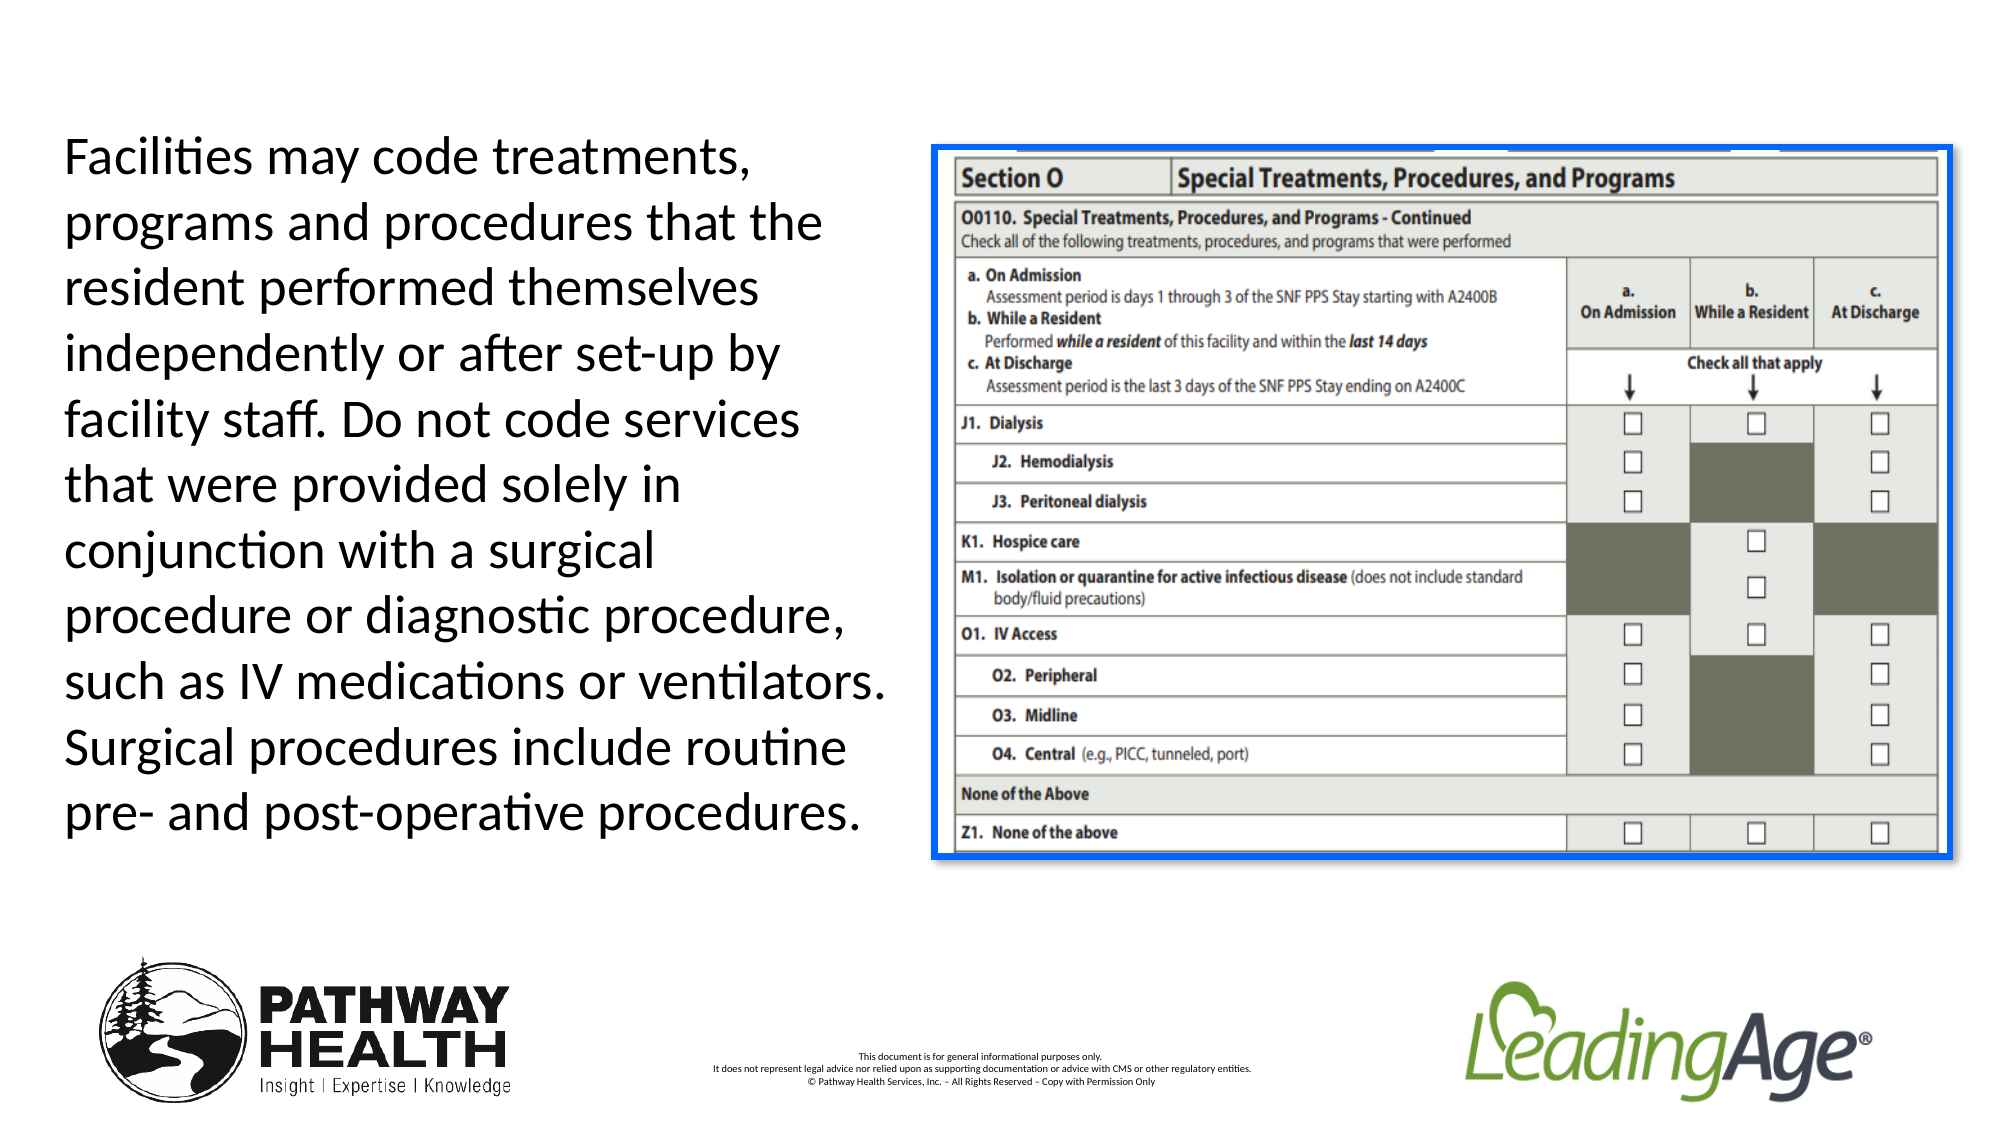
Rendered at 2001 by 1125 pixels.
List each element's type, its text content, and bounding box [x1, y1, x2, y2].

picture [937, 149, 1948, 854]
picture [99, 956, 510, 1103]
picture [1450, 969, 1883, 1116]
list Facilities may code treatments, programs and procedures that the resident performed themselves independently or after set-up by facility staff. Do not code services that were provided solely in conjunction with a surgical procedure or diagnostic procedure, such as IV medications or ventilators. Surgical procedures include routine pre- and post-operative procedures. [49, 112, 909, 913]
